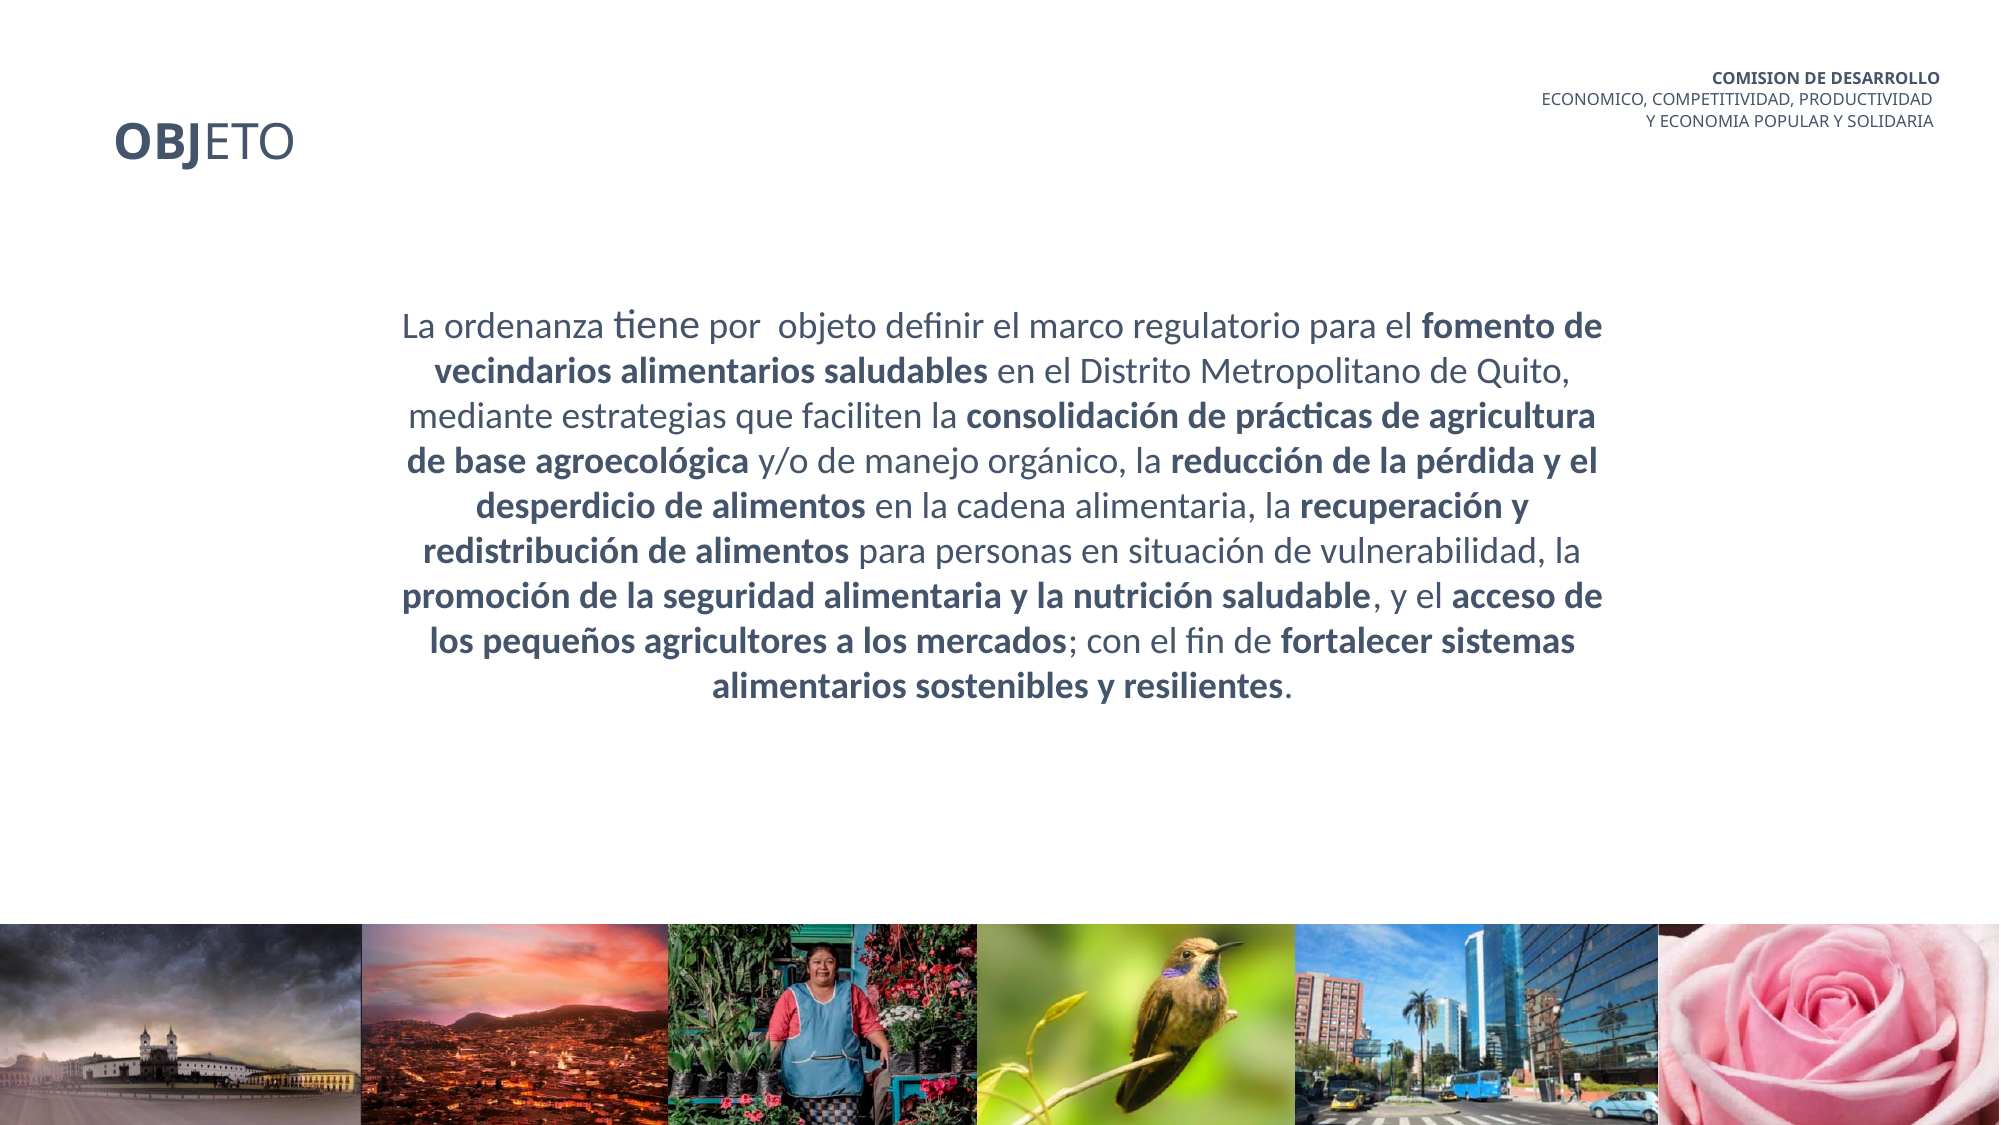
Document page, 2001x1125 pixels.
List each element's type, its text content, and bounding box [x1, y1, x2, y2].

text_box La ordenanza tiene por objeto definir el marco regulatorio para el fomento de vecindarios alimentarios saludables en el Distrito Metropolitano de Quito, mediante estrategias que faciliten la consolidación de prácticas de agricultura de base agroecológica y/o de manejo orgánico, la reducción de la pérdida y el desperdicio de alimentos en la cadena alimentaria, la recuperación y redistribución de alimentos para personas en situación de vulnerabilidad, la promoción de la seguridad alimentaria y la nutrición saludable, y el acceso de los pequeños agricultores a los mercados; con el fin de fortalecer sistemas alimentarios sostenibles y resilientes. [386, 289, 1619, 714]
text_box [1520, 60, 1956, 140]
text_box OBJETO [98, 73, 738, 205]
picture [0, 924, 1999, 1125]
